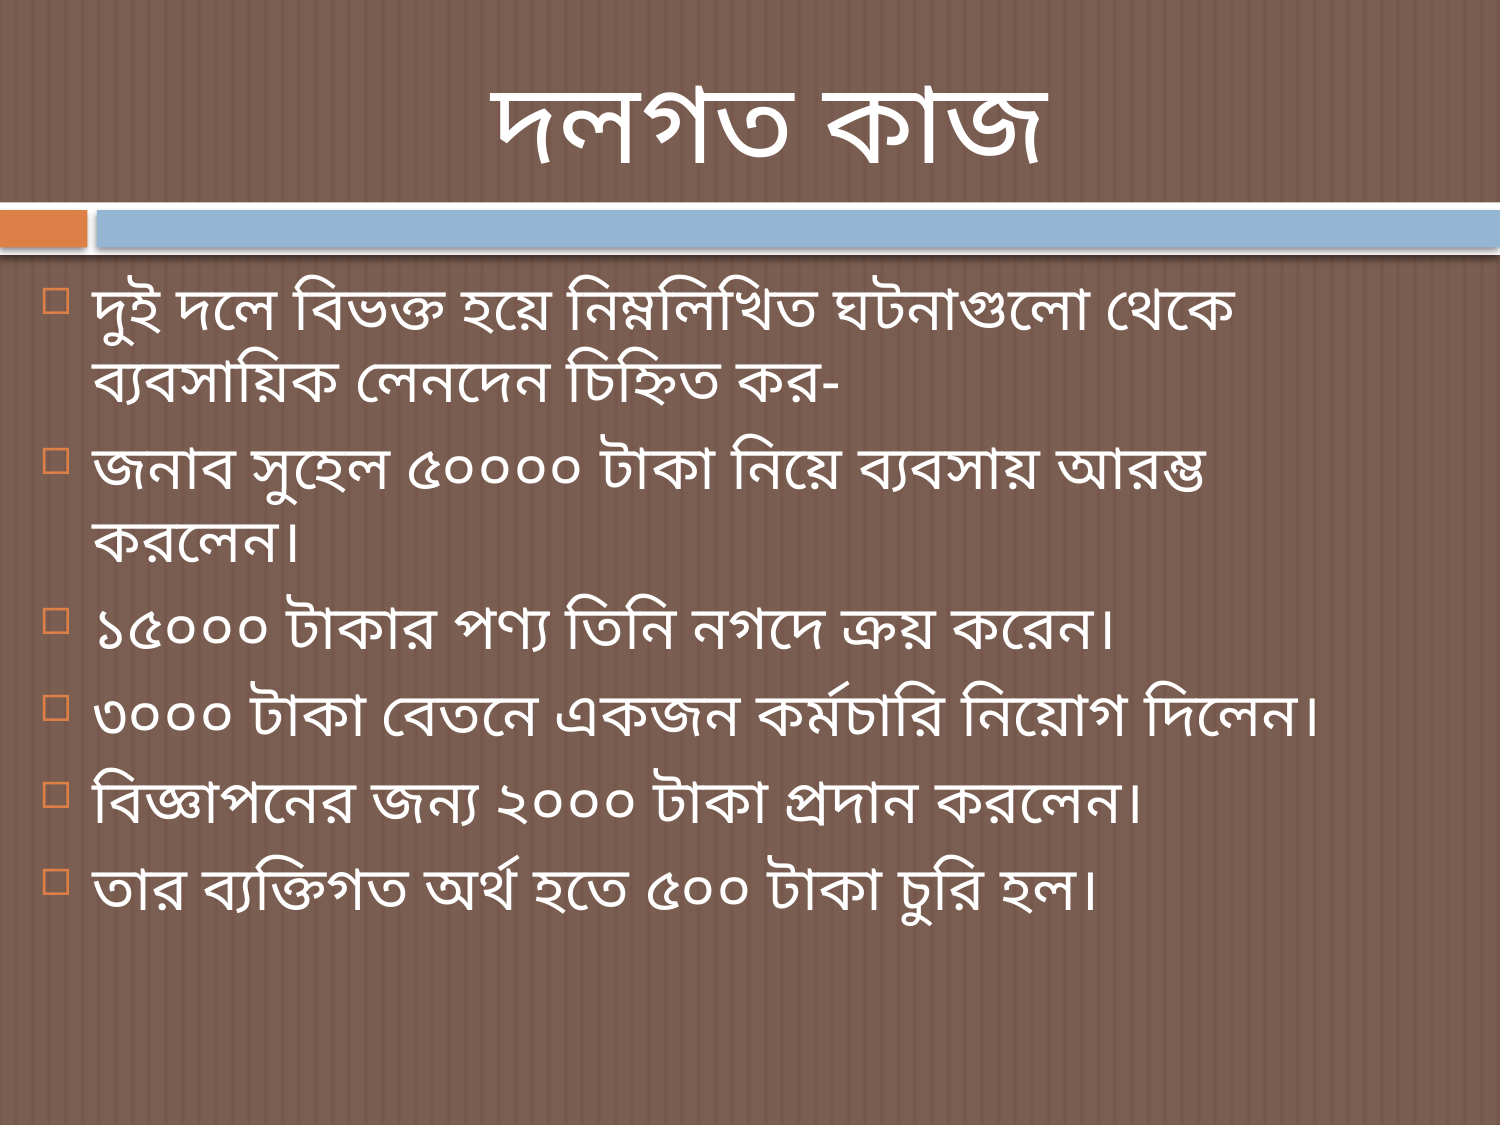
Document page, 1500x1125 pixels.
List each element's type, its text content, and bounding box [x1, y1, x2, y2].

list দুই দলে বিভক্ত হয়ে নিম্নলিখিত ঘটনাগুলো থেকে ব্যবসায়িক লেনদেন চিহ্নিত কর- জনাব সুহেল ৫০০০০ টাকা নিয়ে ব্যবসায় আরম্ভ করলেন। ১৫০০০ টাকার পণ্য তিনি নগদে ক্রয় করেন। ৩০০০ টাকা বেতনে একজন কর্মচারি নিয়োগ দিলেন। বিজ্ঞাপনের জন্য ২০০০ টাকা প্রদান করলেন। তার ব্যক্তিগত অর্থ হতে ৫০০ টাকা চুরি হল। [24, 262, 1438, 1063]
title দলগত কাজ [100, 37, 1438, 200]
